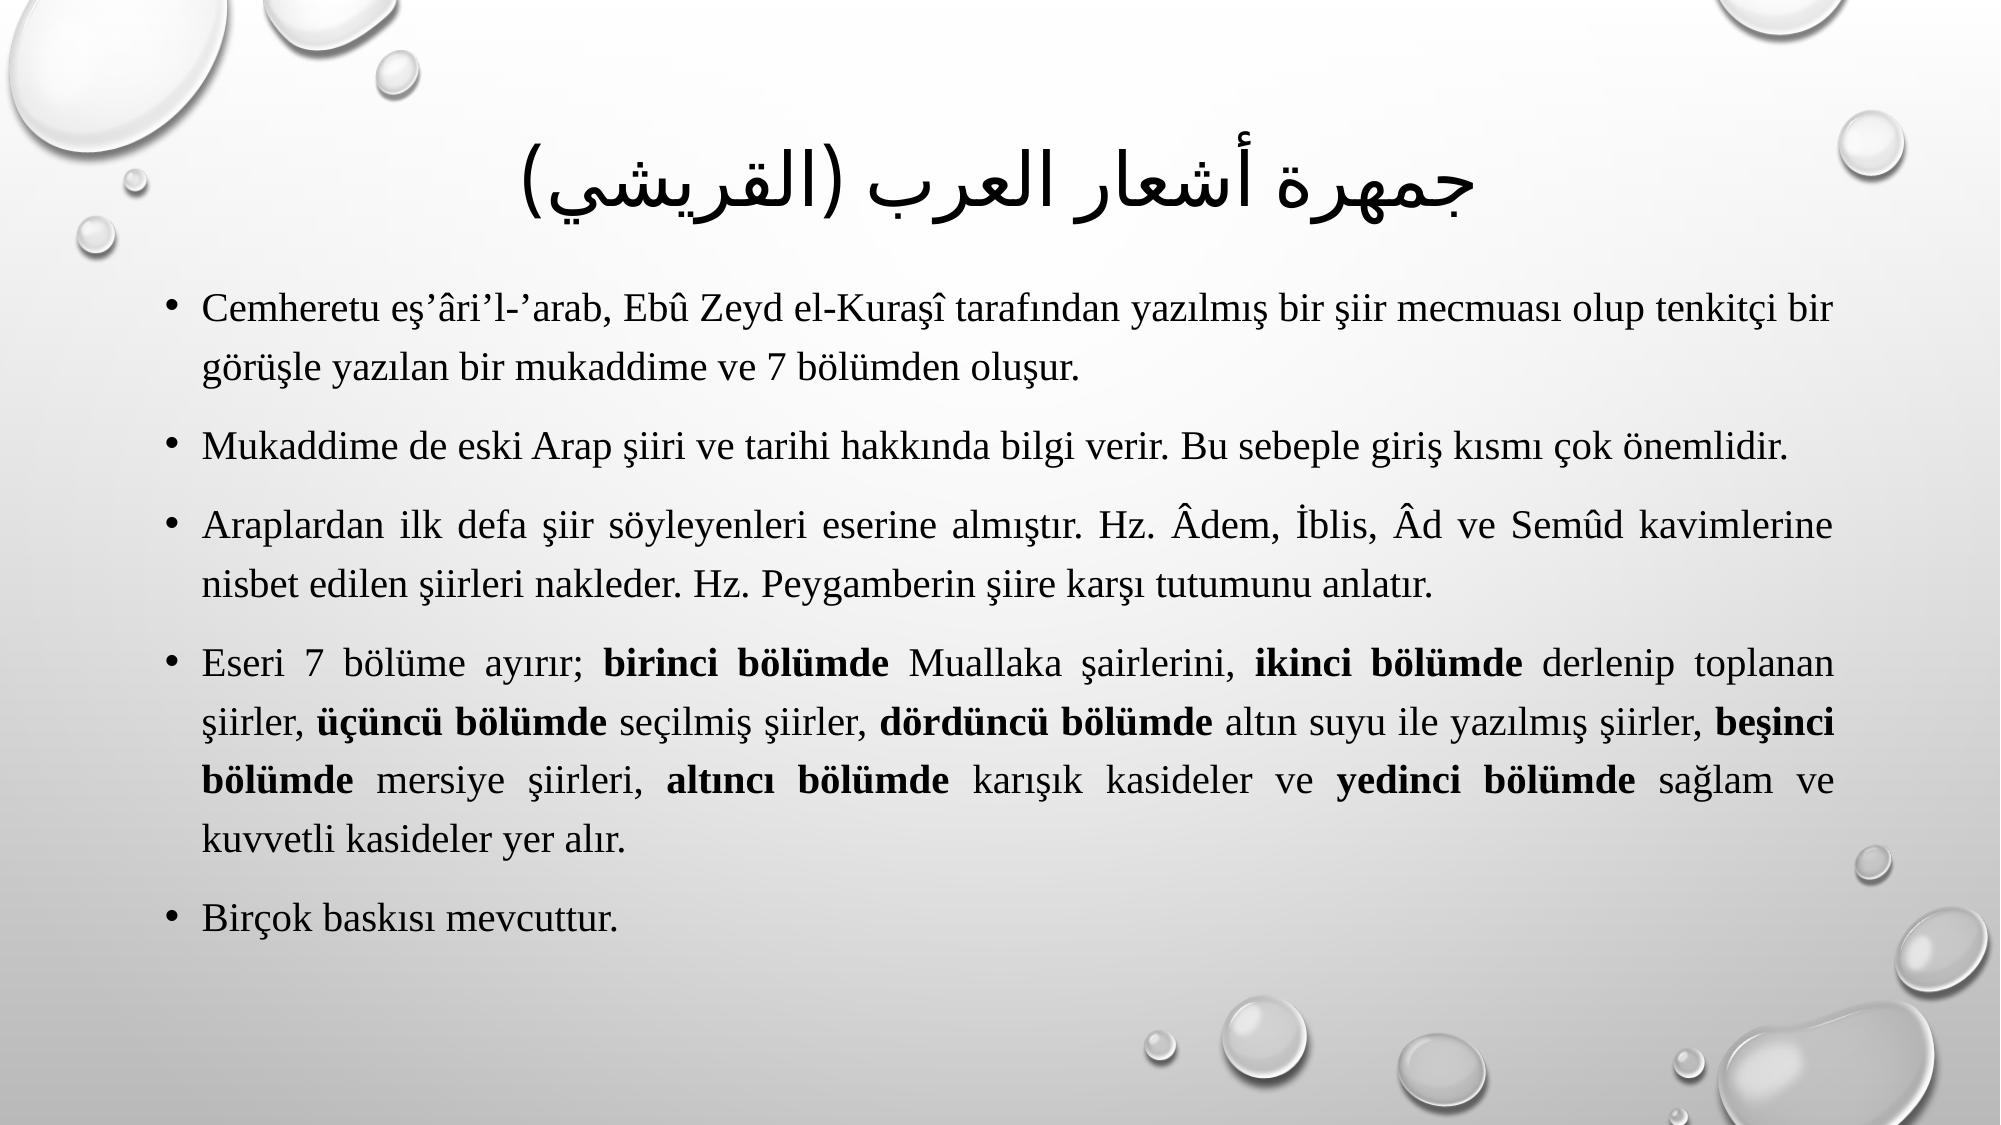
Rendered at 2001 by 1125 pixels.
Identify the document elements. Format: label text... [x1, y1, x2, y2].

picture [0, 0, 2000, 1125]
title جمهرة أشعار العرب (القريشي) [149, 101, 1850, 262]
list Cemheretu eş’âri’l-’arab, Ebû Zeyd el-Kuraşî tarafından yazılmış bir şiir mecmuası olup tenkitçi bir görüşle yazılan bir mukaddime ve 7 bölümden oluşur. Mukaddime de eski Arap şiiri ve tarihi hakkında bilgi verir. Bu sebeple giriş kısmı çok önemlidir. Araplardan ilk defa şiir söyleyenleri eserine almıştır. Hz. Âdem, İblis, Âd ve Semûd kavimlerine nisbet edilen şiirleri nakleder. Hz. Peygamberin şiire karşı tutumunu anlatır. Eseri 7 bölüme ayırır; birinci bölümde Muallaka şairlerini, ikinci bölümde derlenip toplanan şiirler, üçüncü bölümde seçilmiş şiirler, dördüncü bölümde altın suyu ile yazılmış şiirler, beşinci bölümde mersiye şiirleri, altıncı bölümde karışık kasideler ve yedinci bölümde sağlam ve kuvvetli kasideler yer alır. Birçok baskısı mevcuttur. [149, 262, 1850, 950]
